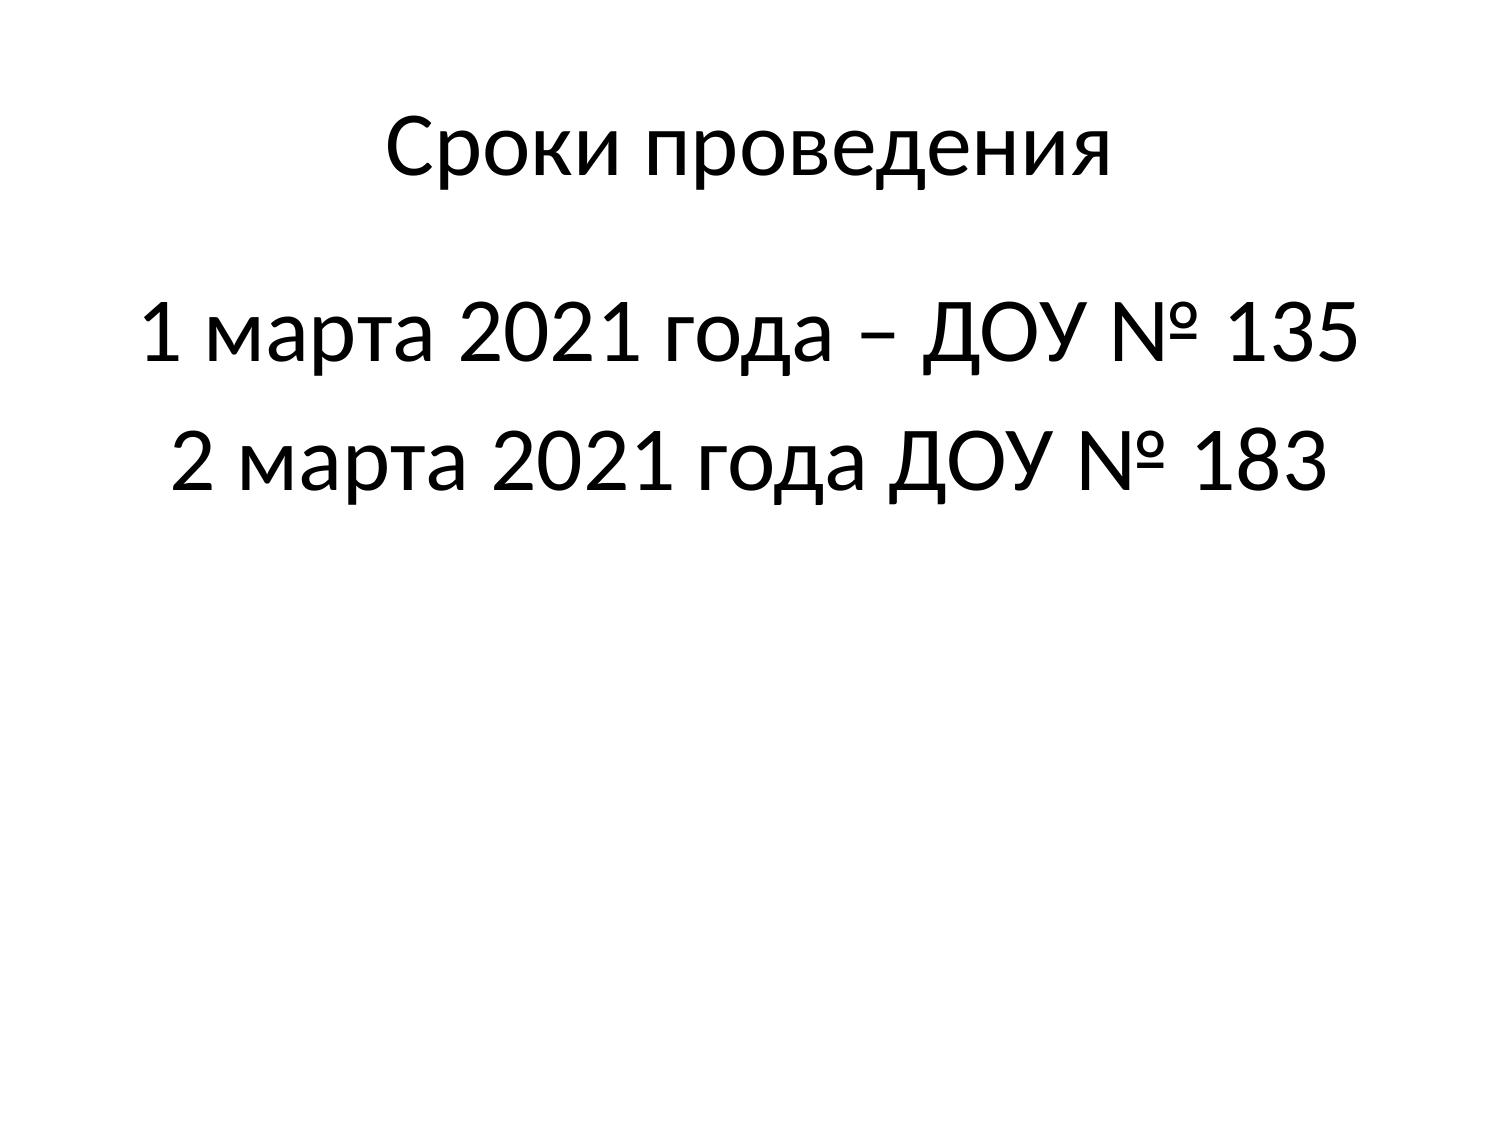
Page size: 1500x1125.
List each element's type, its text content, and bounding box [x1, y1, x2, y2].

list 1 марта 2021 года – ДОУ № 135 2 марта 2021 года ДОУ № 183 [75, 262, 1425, 1005]
title Сроки проведения [75, 45, 1425, 233]
